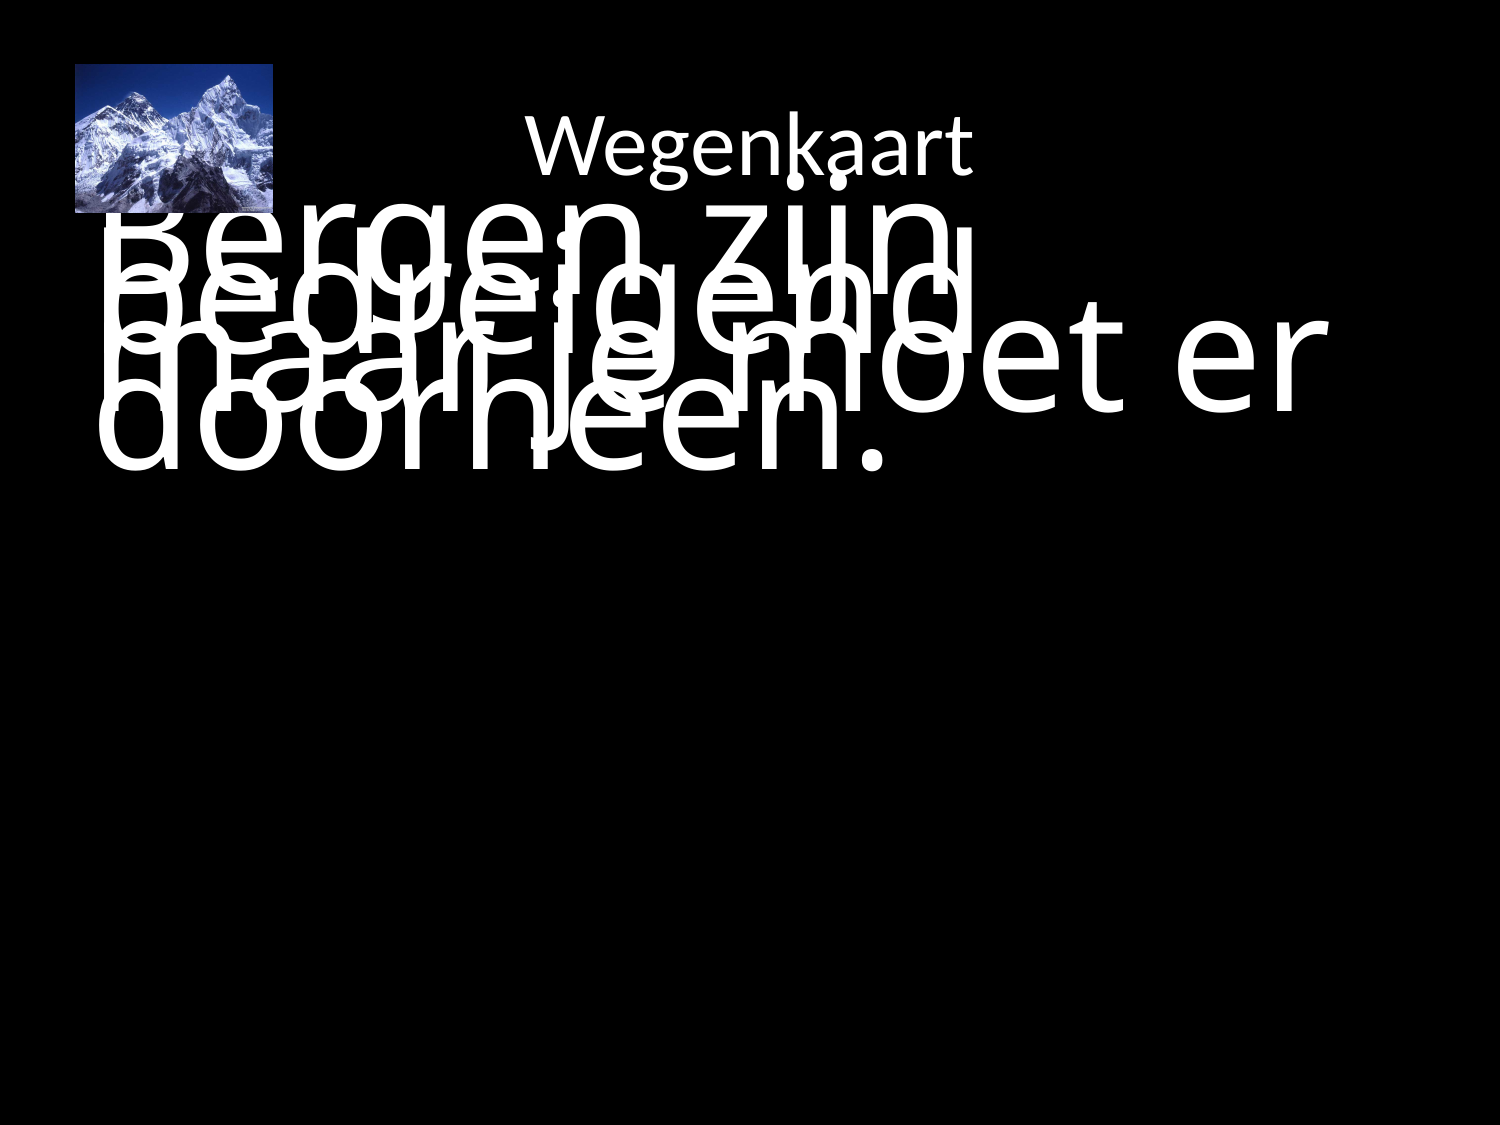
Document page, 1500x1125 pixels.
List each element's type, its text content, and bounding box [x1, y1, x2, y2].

picture [74, 64, 273, 214]
list Bergen zijn bedreigend maar je moet er doorheen. [75, 262, 1425, 1005]
title Wegenkaart [75, 45, 1425, 233]
